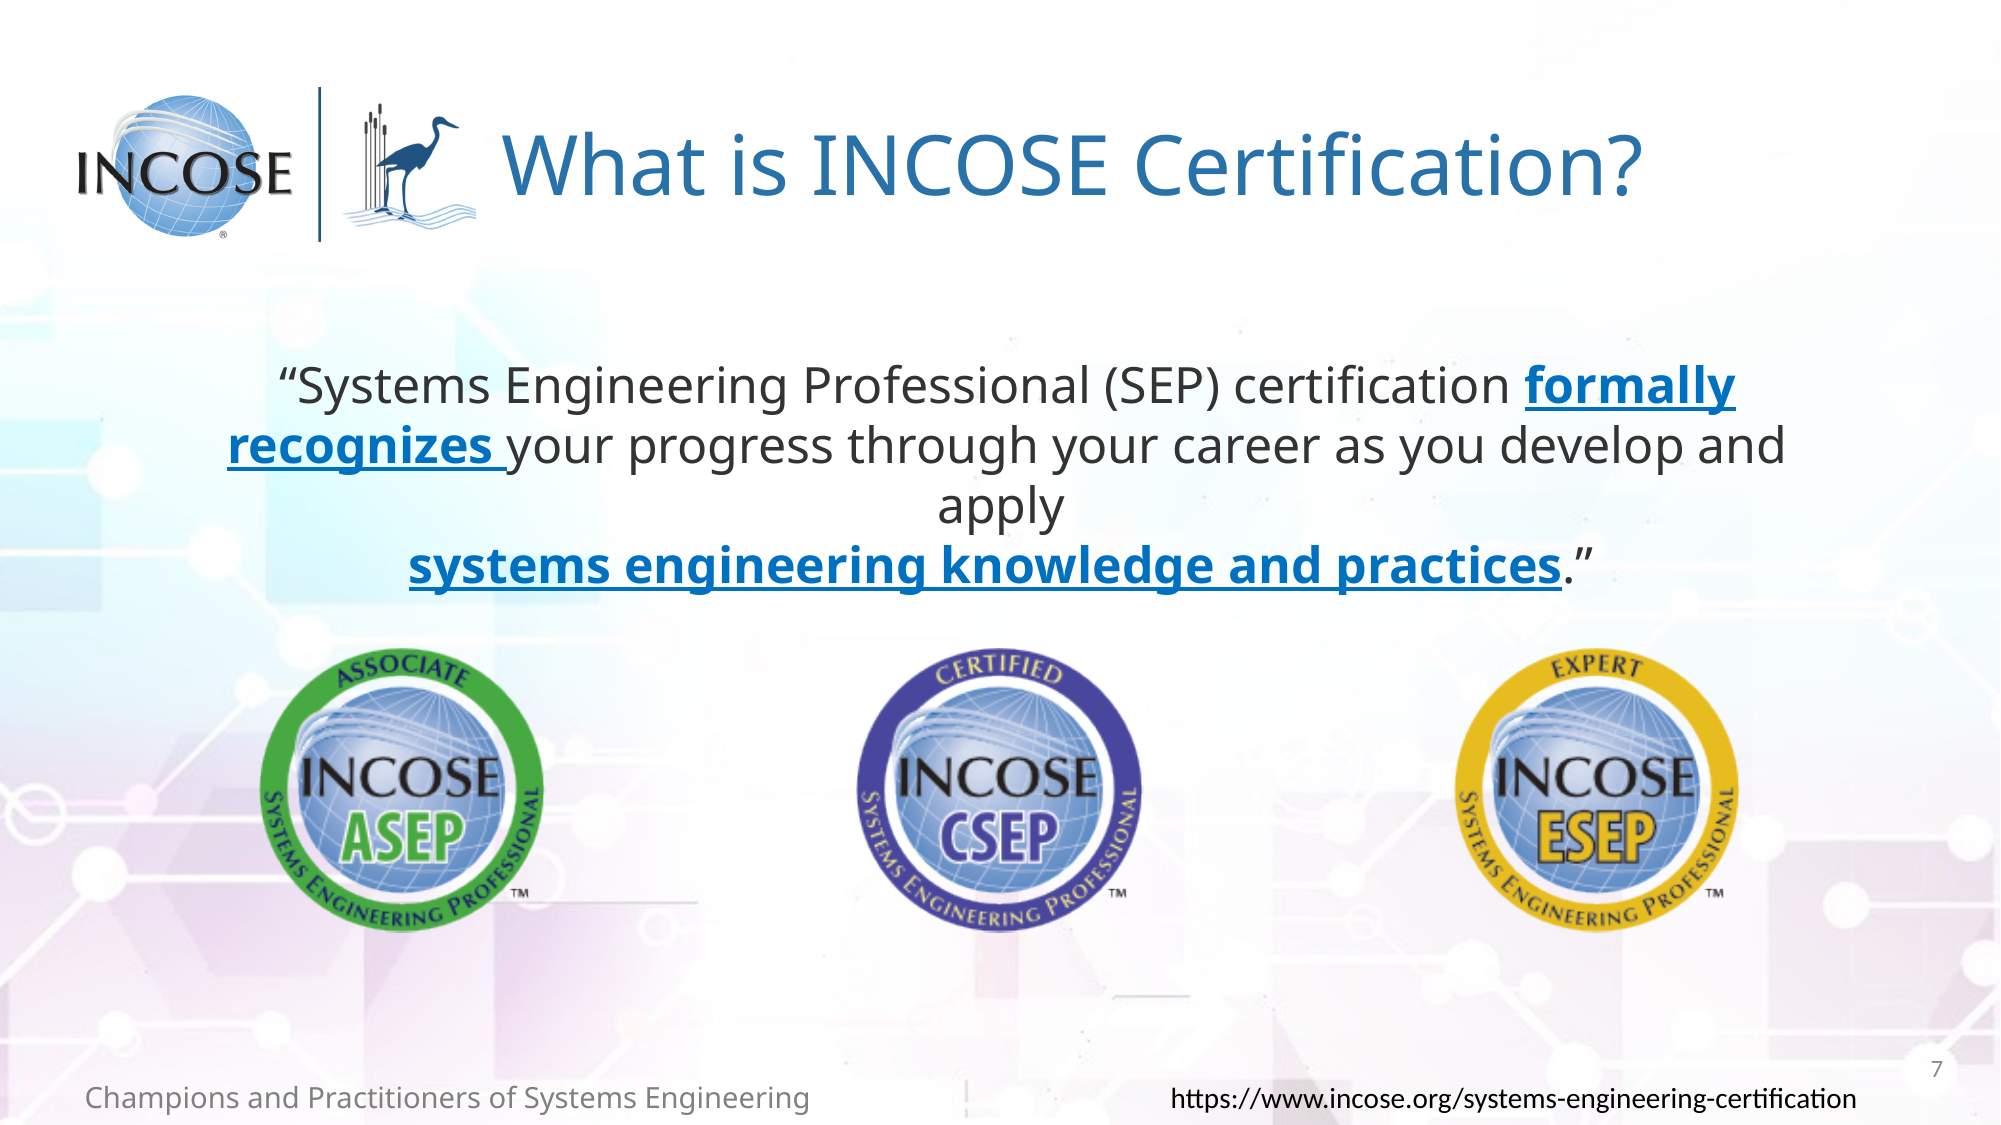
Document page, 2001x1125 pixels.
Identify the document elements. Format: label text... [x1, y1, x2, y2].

slide_number 7 [1508, 1037, 1959, 1098]
text_box https://www.incose.org/systems-engineering-certification [1155, 1072, 1880, 1123]
text_box “Systems Engineering Professional (SEP) certification formally recognizes your progress through your career as you develop and apply systems engineering knowledge and practices.” [179, 346, 1836, 602]
picture [0, 0, 2001, 1125]
title What is INCOSE Certification? [486, 59, 1863, 278]
